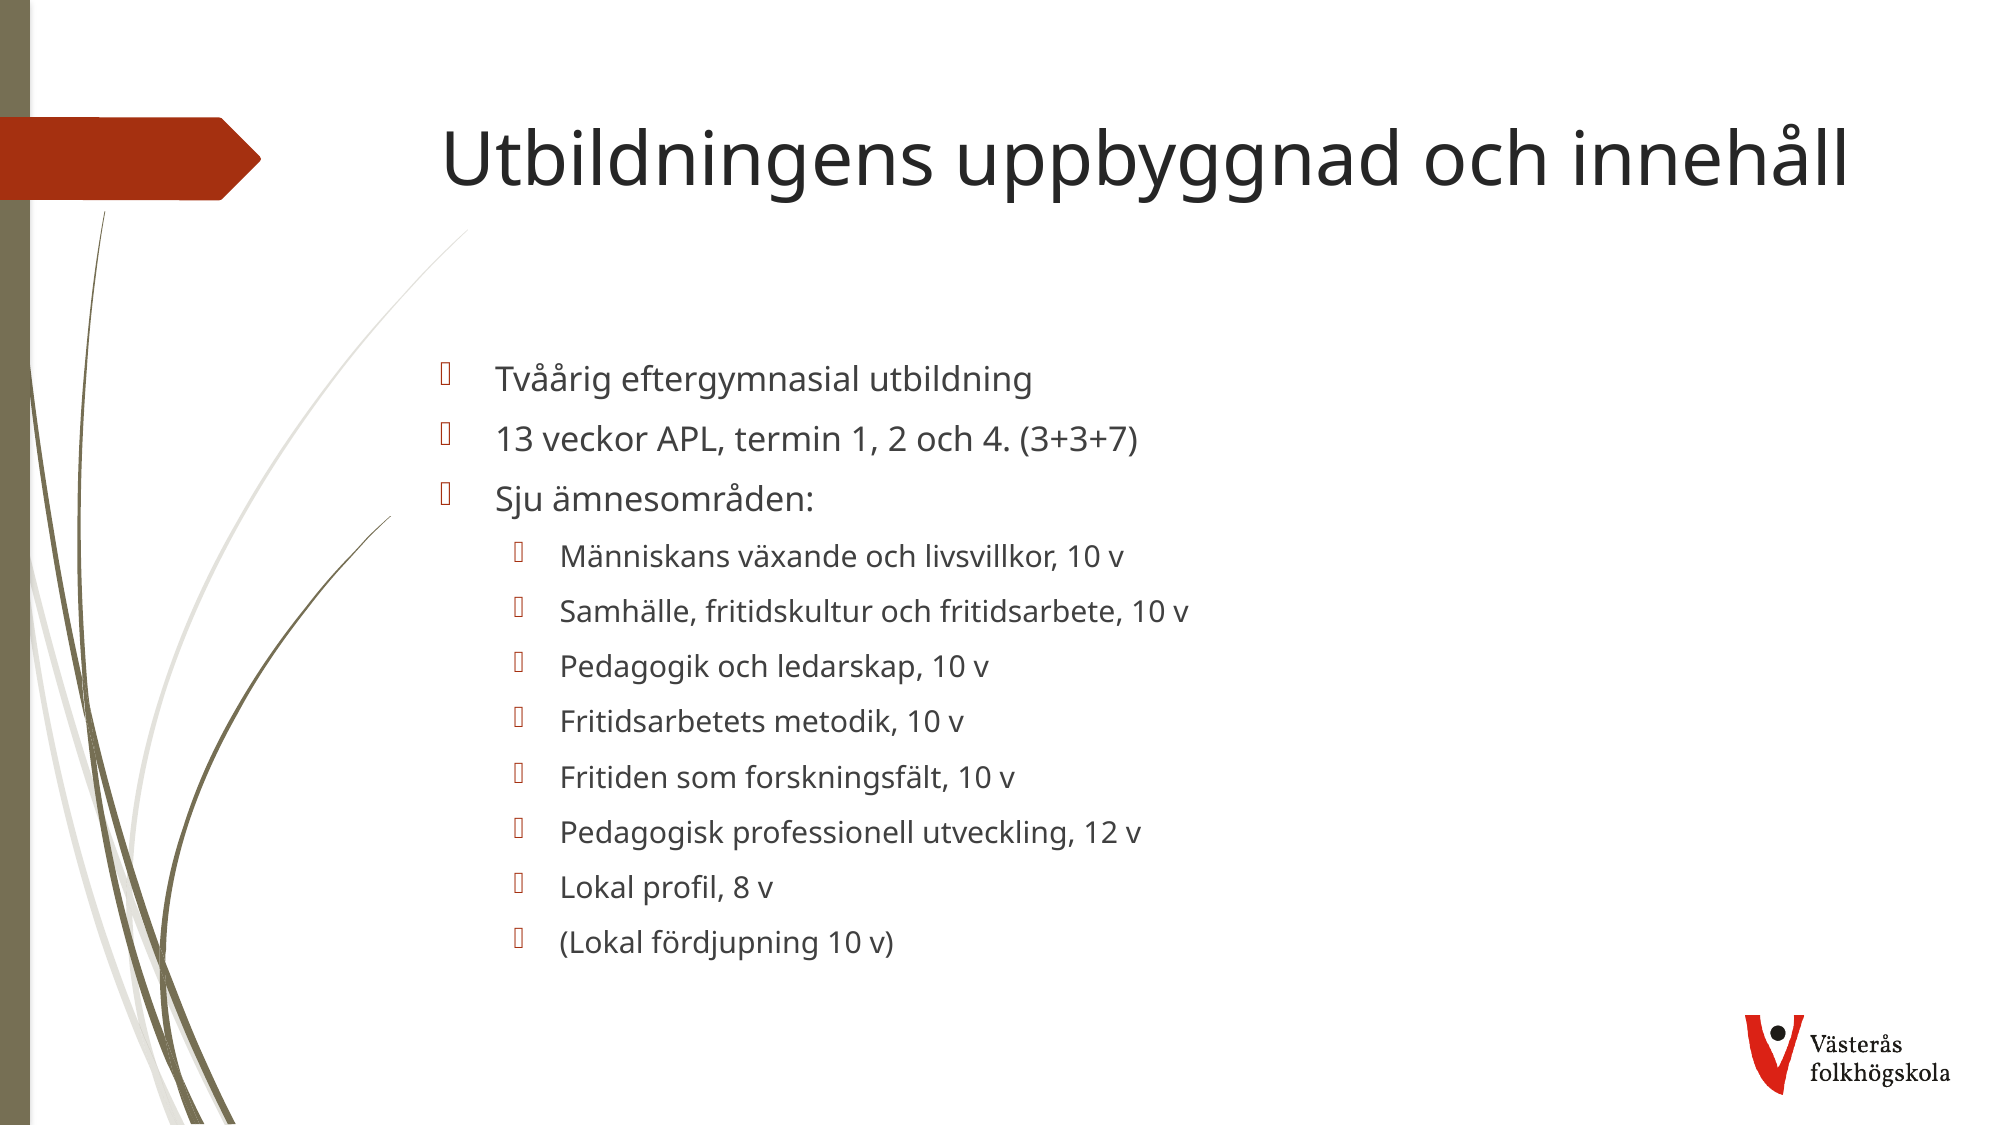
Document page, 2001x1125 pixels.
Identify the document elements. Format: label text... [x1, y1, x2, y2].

list Tvåårig eftergymnasial utbildning 13 veckor APL, termin 1, 2 och 4. (3+3+7) Sju ämnesområden: Människans växande och livsvillkor, 10 v Samhälle, fritidskultur och fritidsarbete, 10 v Pedagogik och ledarskap, 10 v Fritidsarbetets metodik, 10 v Fritiden som forskningsfält, 10 v Pedagogisk professionell utveckling, 12 v Lokal profil, 8 v (Lokal fördjupning 10 v) [424, 350, 1888, 970]
picture [1744, 1015, 1951, 1095]
title Utbildningens uppbyggnad och innehåll [425, 102, 1888, 313]
